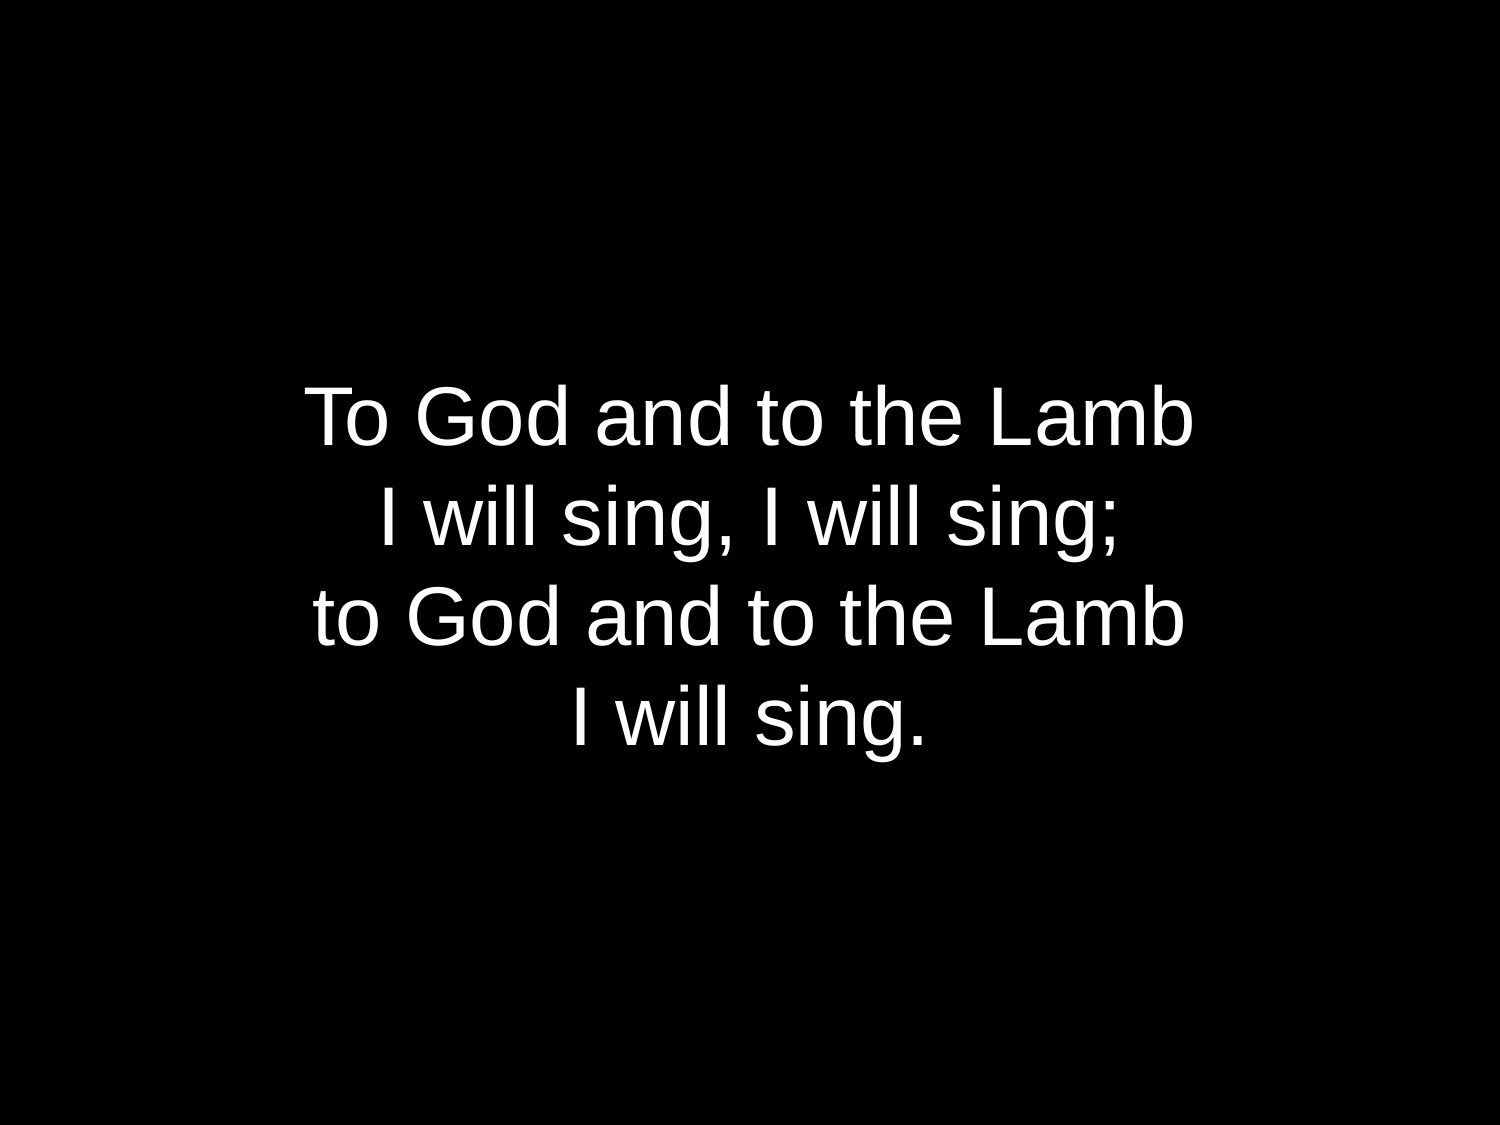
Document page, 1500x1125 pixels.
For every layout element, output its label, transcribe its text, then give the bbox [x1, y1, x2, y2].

text_box To God and to the Lamb I will sing, I will sing; to God and to the Lamb I will sing. [30, 354, 1470, 770]
